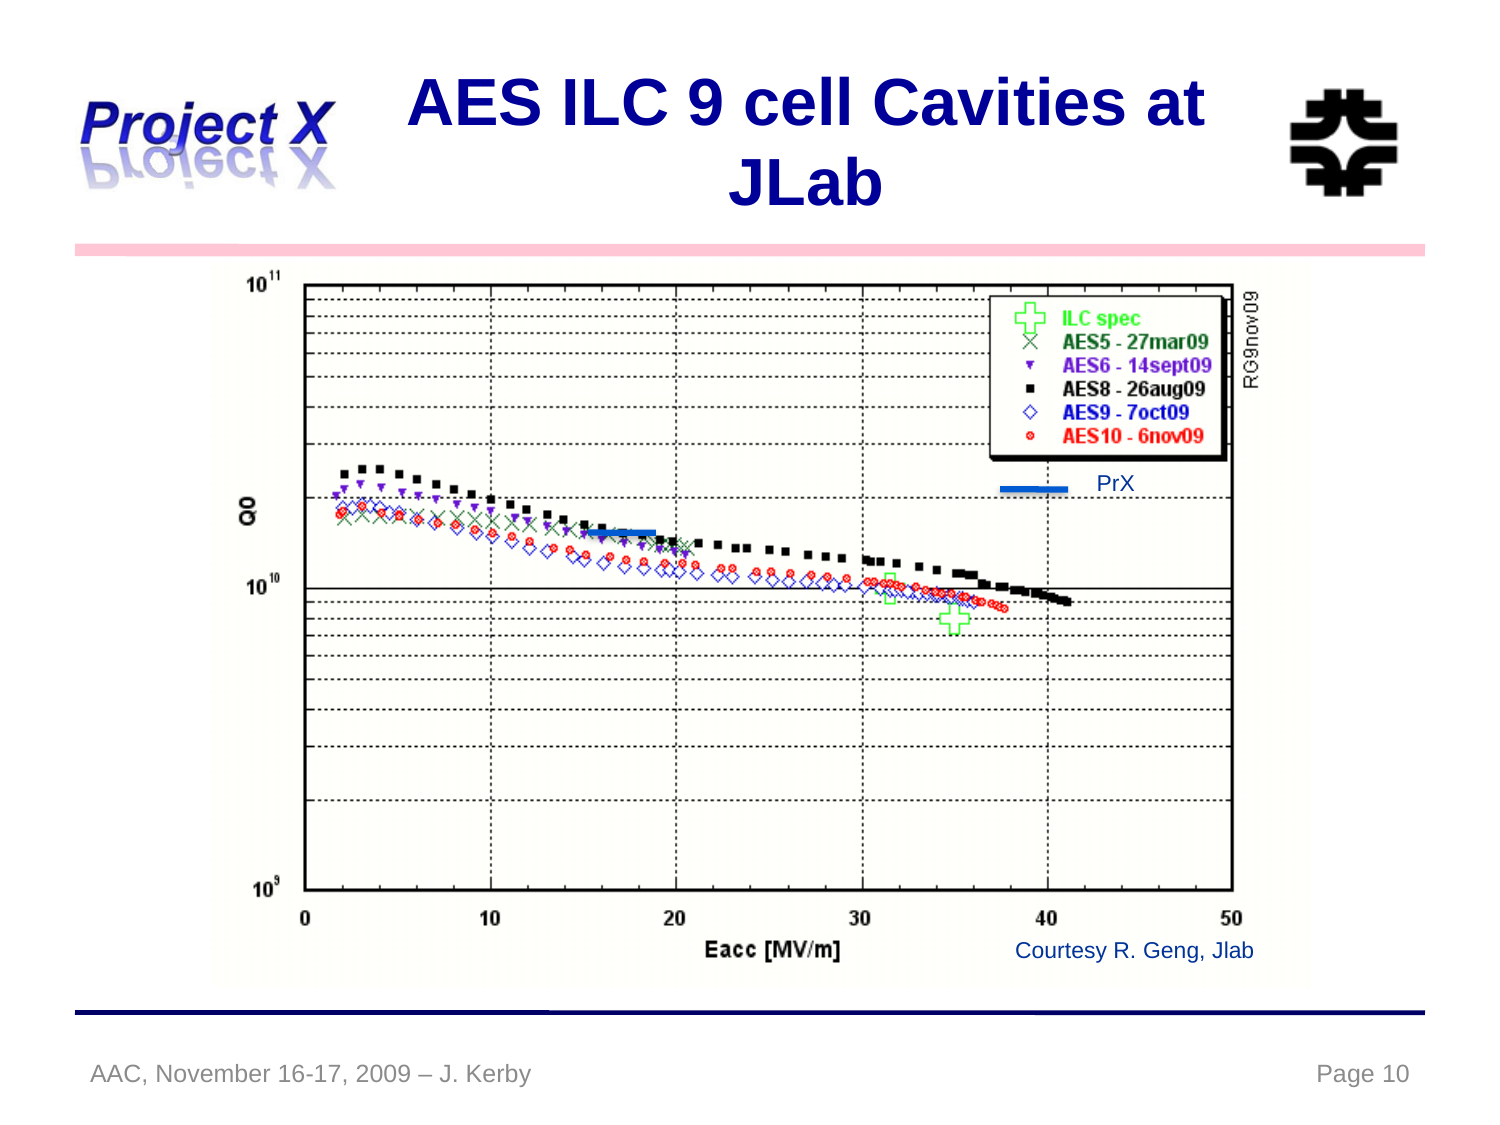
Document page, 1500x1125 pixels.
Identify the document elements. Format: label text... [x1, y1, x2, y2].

footer AAC, November 16-17, 2009 – J. Kerby [75, 1042, 688, 1103]
slide_number Page 10 [1074, 1042, 1425, 1103]
picture [1287, 87, 1400, 200]
title AES ILC 9 cell Cavities at JLab [350, 45, 1263, 233]
picture [75, 99, 338, 194]
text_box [212, 262, 1313, 988]
